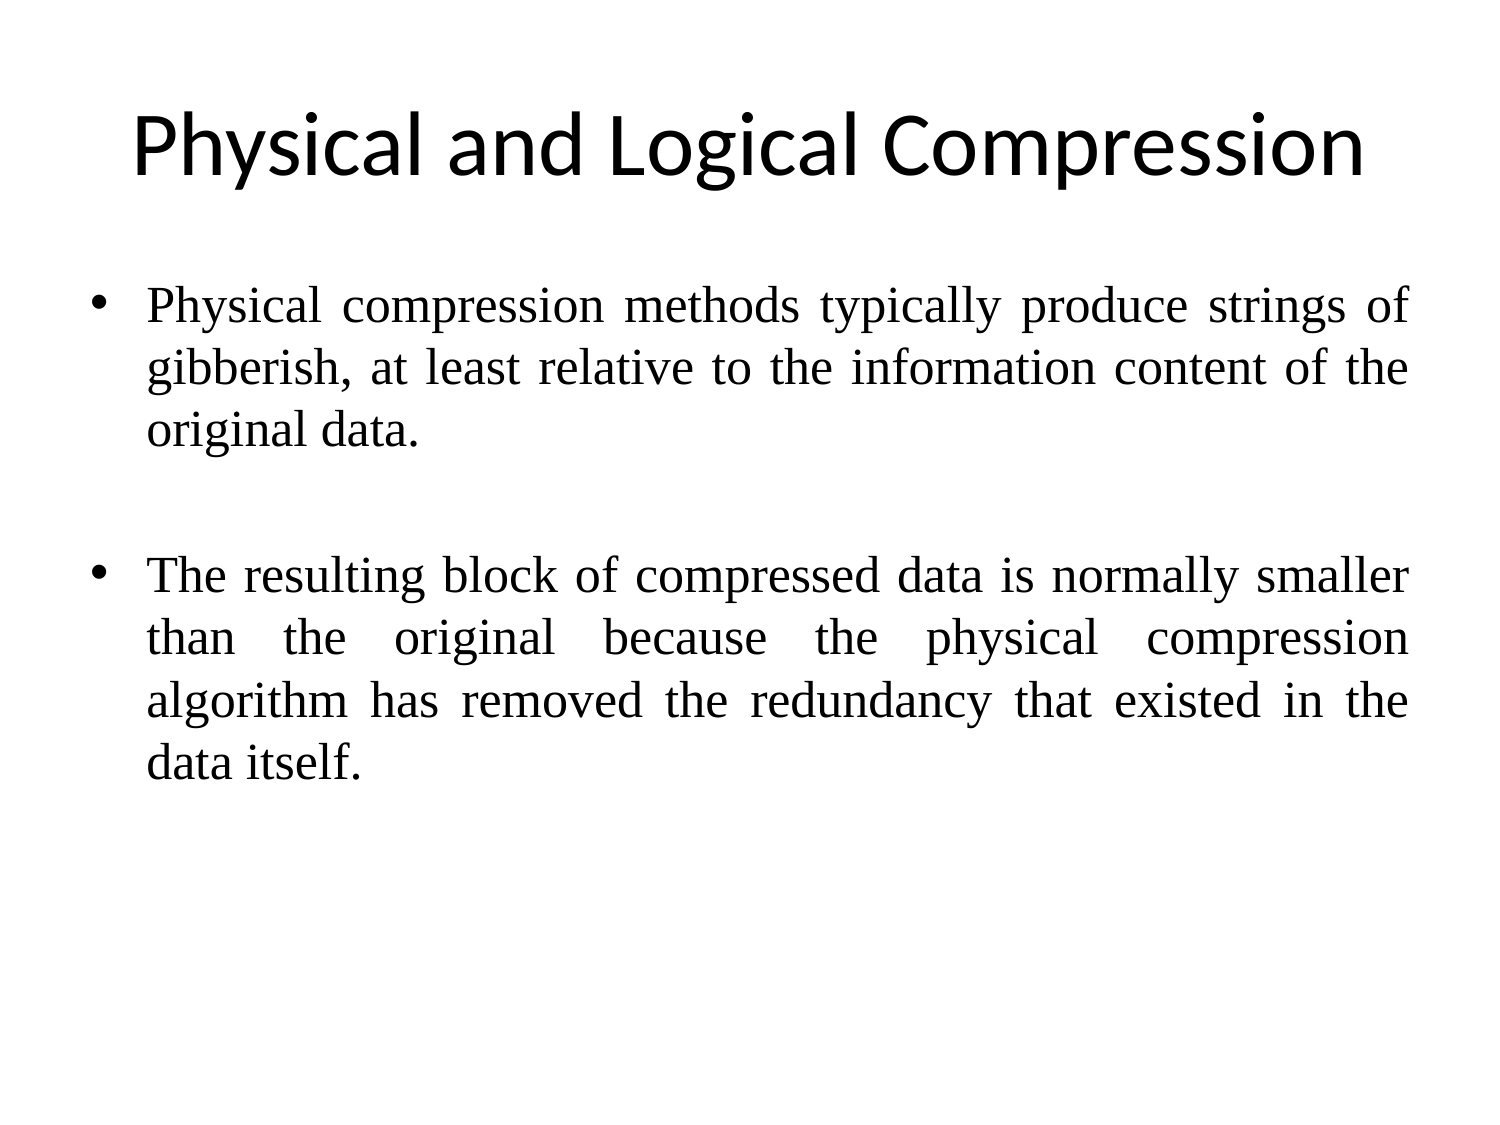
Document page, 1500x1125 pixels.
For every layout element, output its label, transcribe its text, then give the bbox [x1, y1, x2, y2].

title Physical and Logical Compression [75, 45, 1425, 233]
list Physical compression methods typically produce strings of gibberish, at least relative to the information content of the original data. The resulting block of compressed data is normally smaller than the original because the physical compression algorithm has removed the redundancy that existed in the data itself. [75, 262, 1425, 1005]
